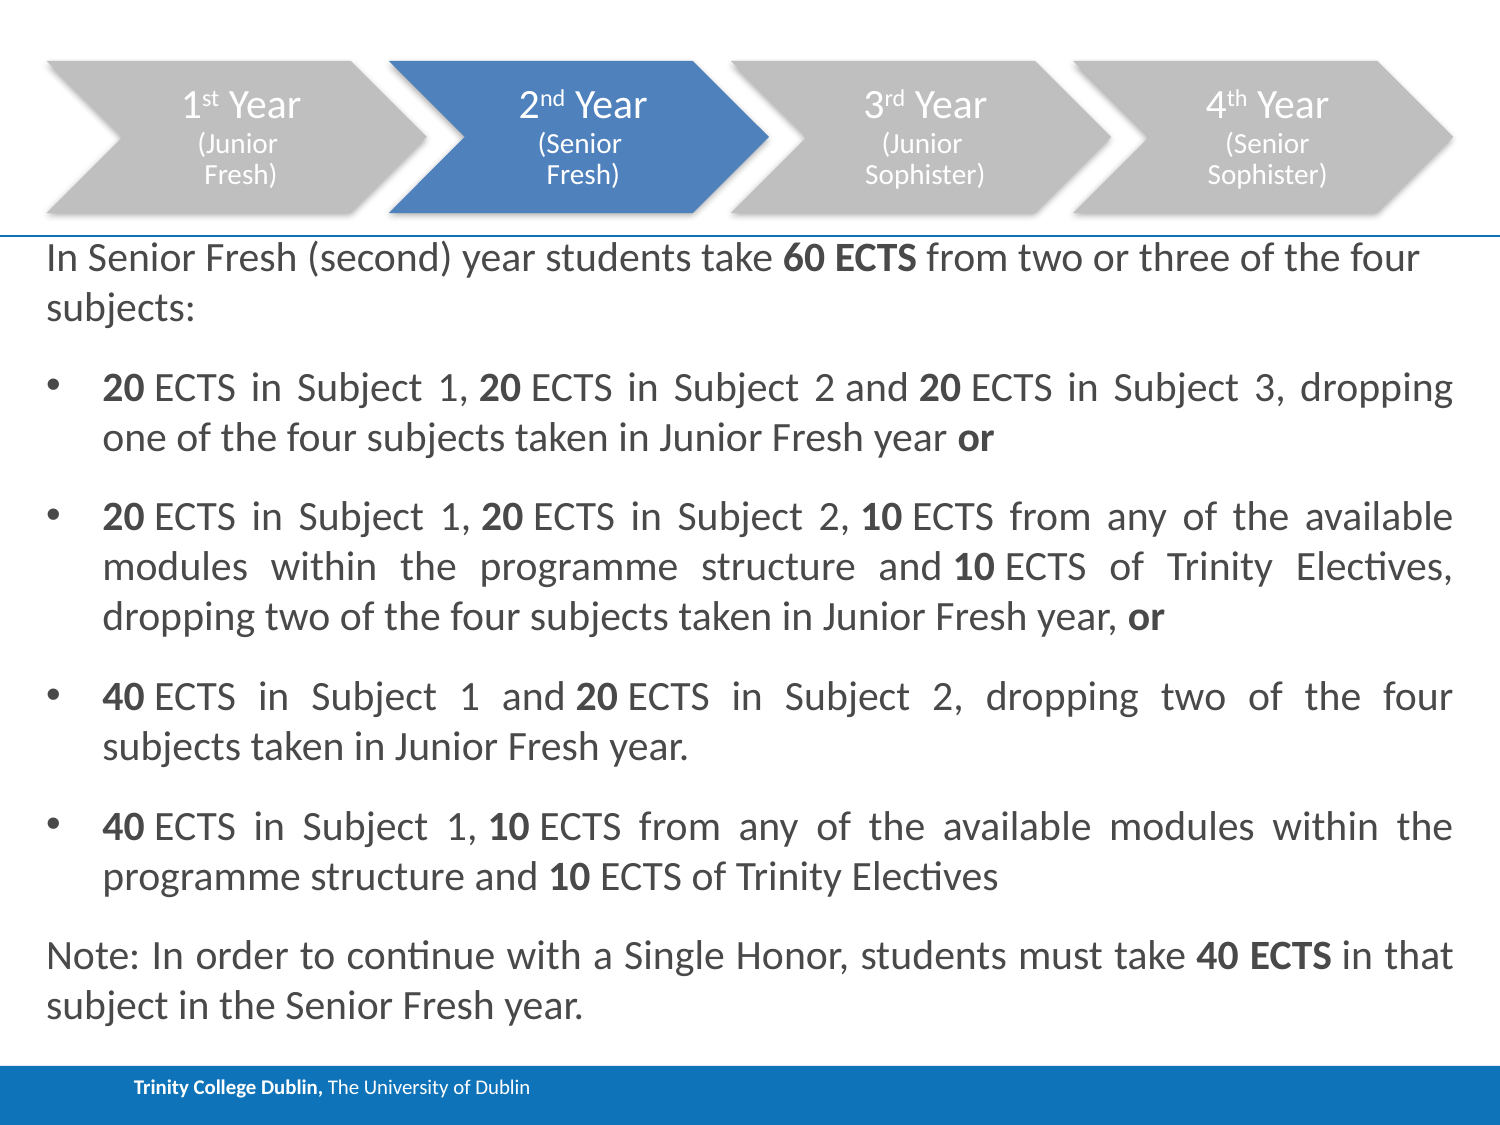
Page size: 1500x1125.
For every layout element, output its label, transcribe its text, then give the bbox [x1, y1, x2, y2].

list In Senior Fresh (second) year students take 60 ECTS from two or three of the four subjects: 20 ECTS in Subject 1, 20 ECTS in Subject 2 and 20 ECTS in Subject 3, dropping one of the four subjects taken in Junior Fresh year or 20 ECTS in Subject 1, 20 ECTS in Subject 2, 10 ECTS from any of the available modules within the programme structure and 10 ECTS of Trinity Electives, dropping two of the four subjects taken in Junior Fresh year, or 40 ECTS in Subject 1 and 20 ECTS in Subject 2, dropping two of the four subjects taken in Junior Fresh year. 40 ECTS in Subject 1, 10 ECTS from any of the available modules within the programme structure and 10 ECTS of Trinity Electives Note: In order to continue with a Single Honor, students must take 40 ECTS in that subject in the Senior Fresh year. [45, 261, 1454, 852]
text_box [45, 20, 1455, 254]
